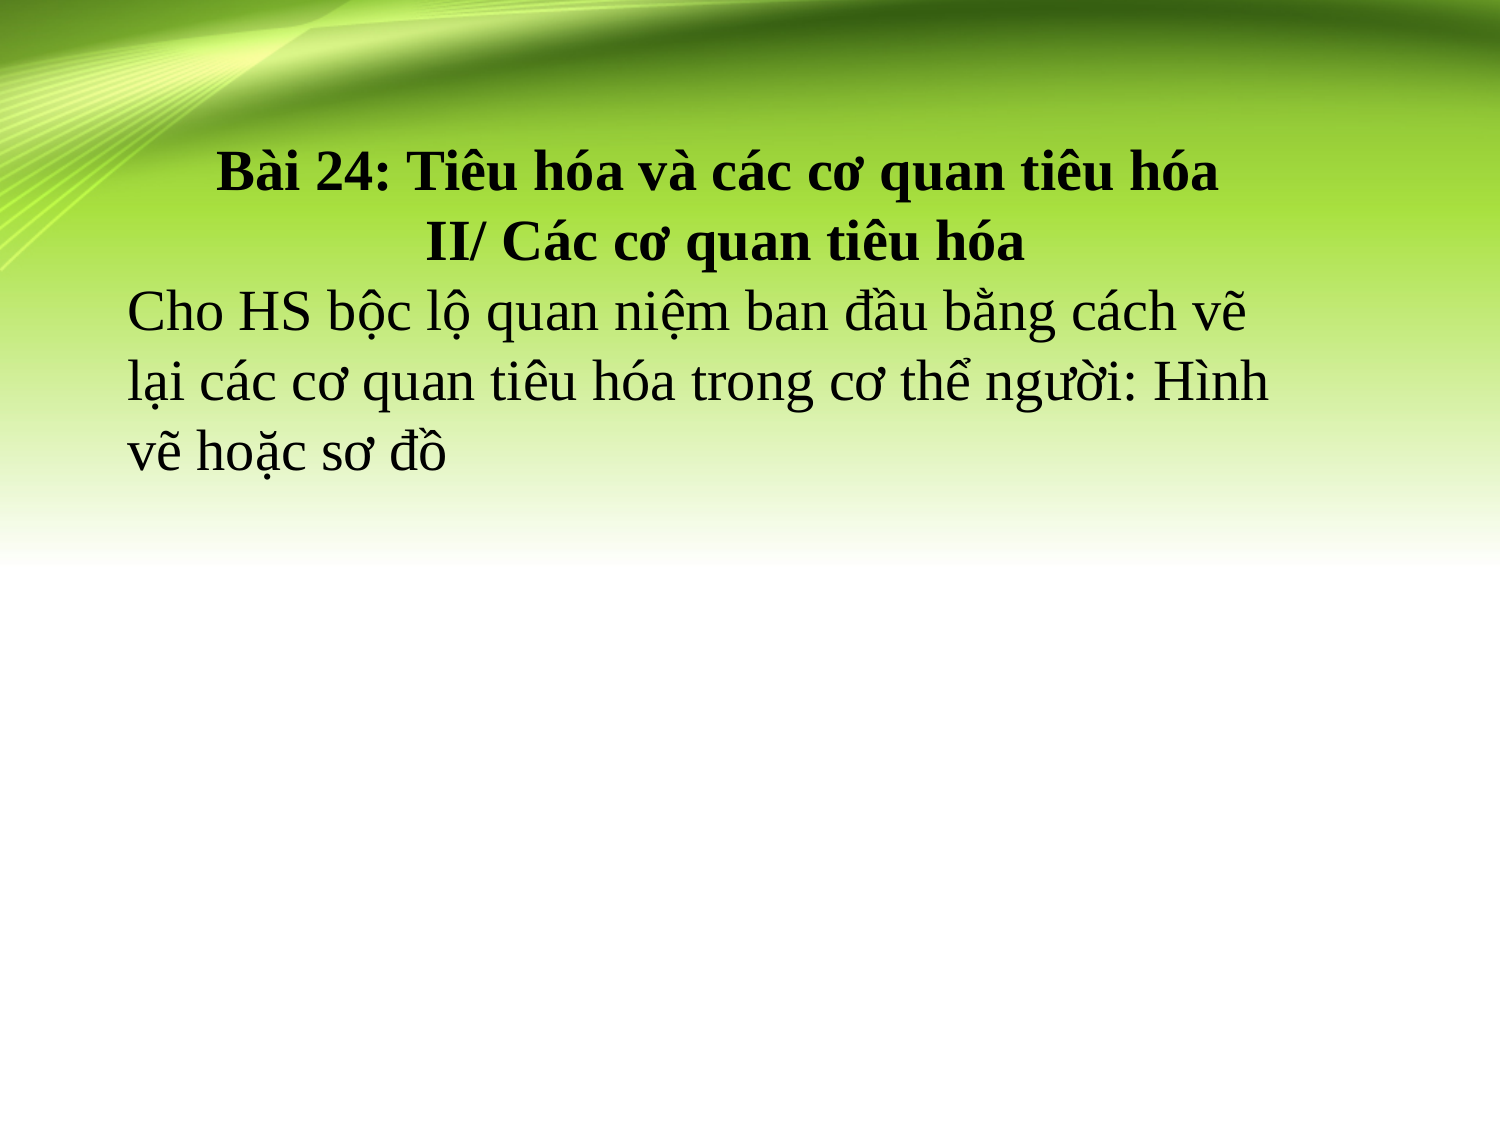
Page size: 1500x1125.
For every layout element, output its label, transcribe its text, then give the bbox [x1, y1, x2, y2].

text_box Bài 24: Tiêu hóa và các cơ quan tiêu hóa II/ Các cơ quan tiêu hóa Cho HS bộc lộ quan niệm ban đầu bằng cách vẽ lại các cơ quan tiêu hóa trong cơ thể người: Hình vẽ hoặc sơ đồ [112, 125, 1325, 490]
picture [0, 0, 1500, 1125]
